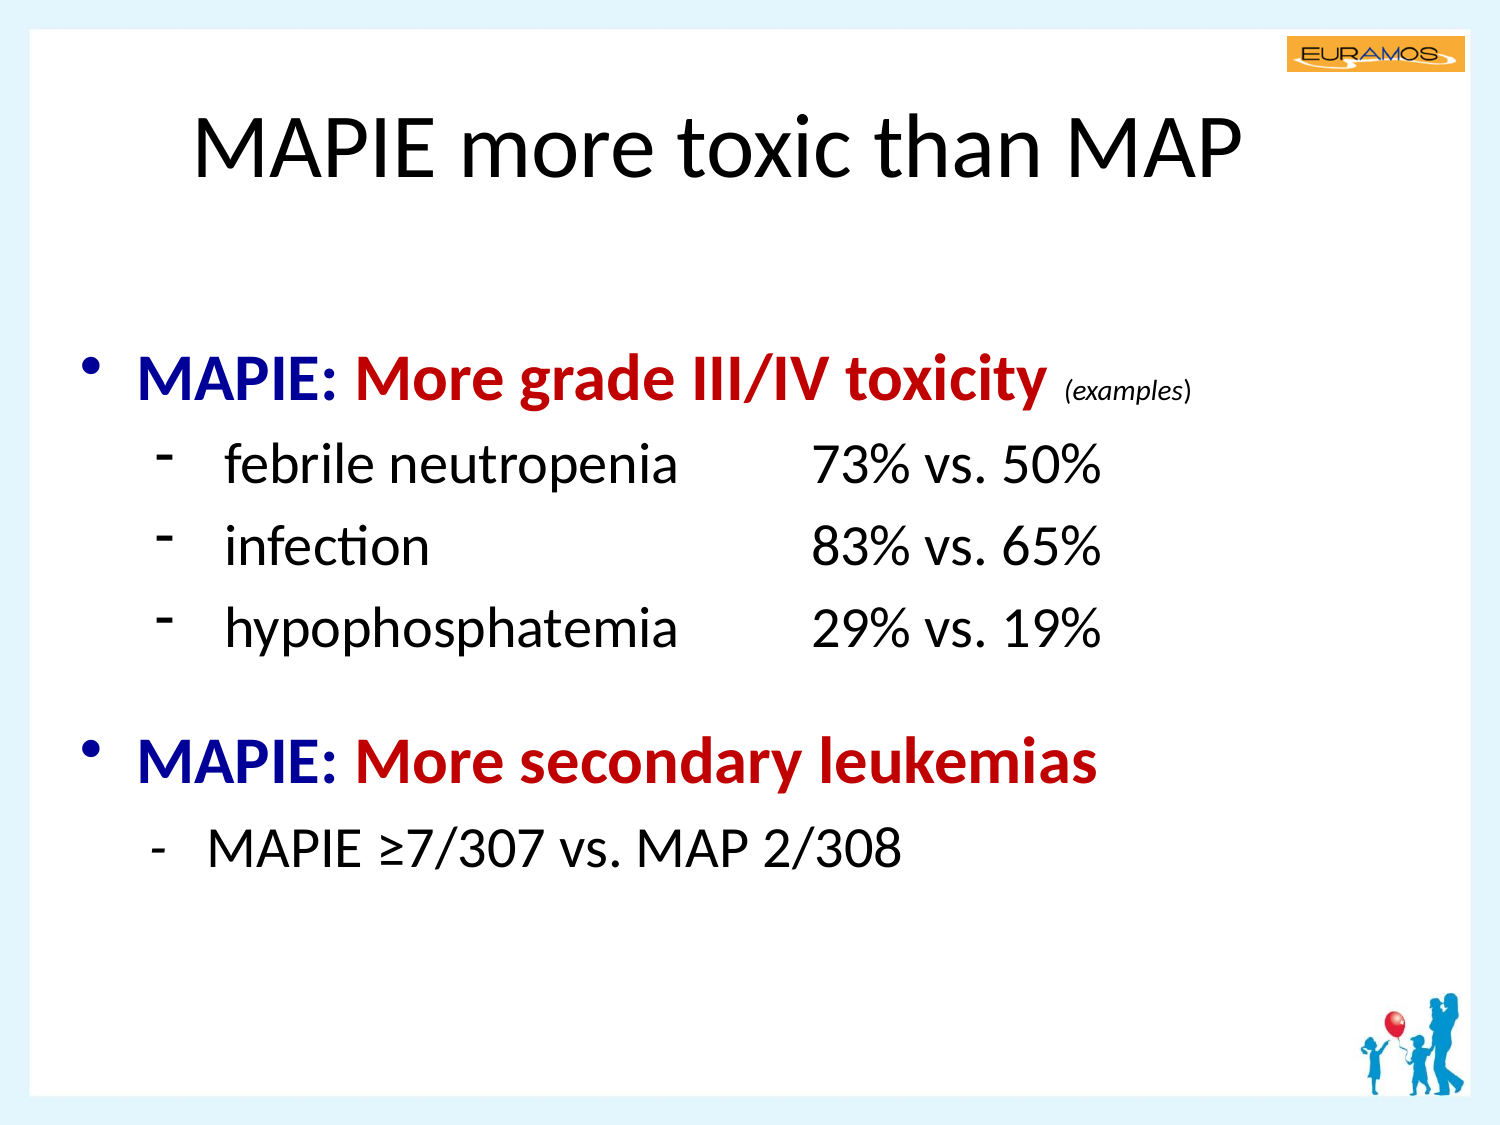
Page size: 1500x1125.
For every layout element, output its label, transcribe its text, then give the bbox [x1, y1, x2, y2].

picture [0, 0, 1500, 1125]
text_box MAPIE: More grade III/IV toxicity (examples) febrile neutropenia 73% vs. 50% infection 83% vs. 65% hypophosphatemia 29% vs. 19% MAPIE: More secondary leukemias - MAPIE ≥7/307 vs. MAP 2/308 [64, 326, 1376, 614]
text_box MAPIE more toxic than MAP [176, 78, 1261, 203]
